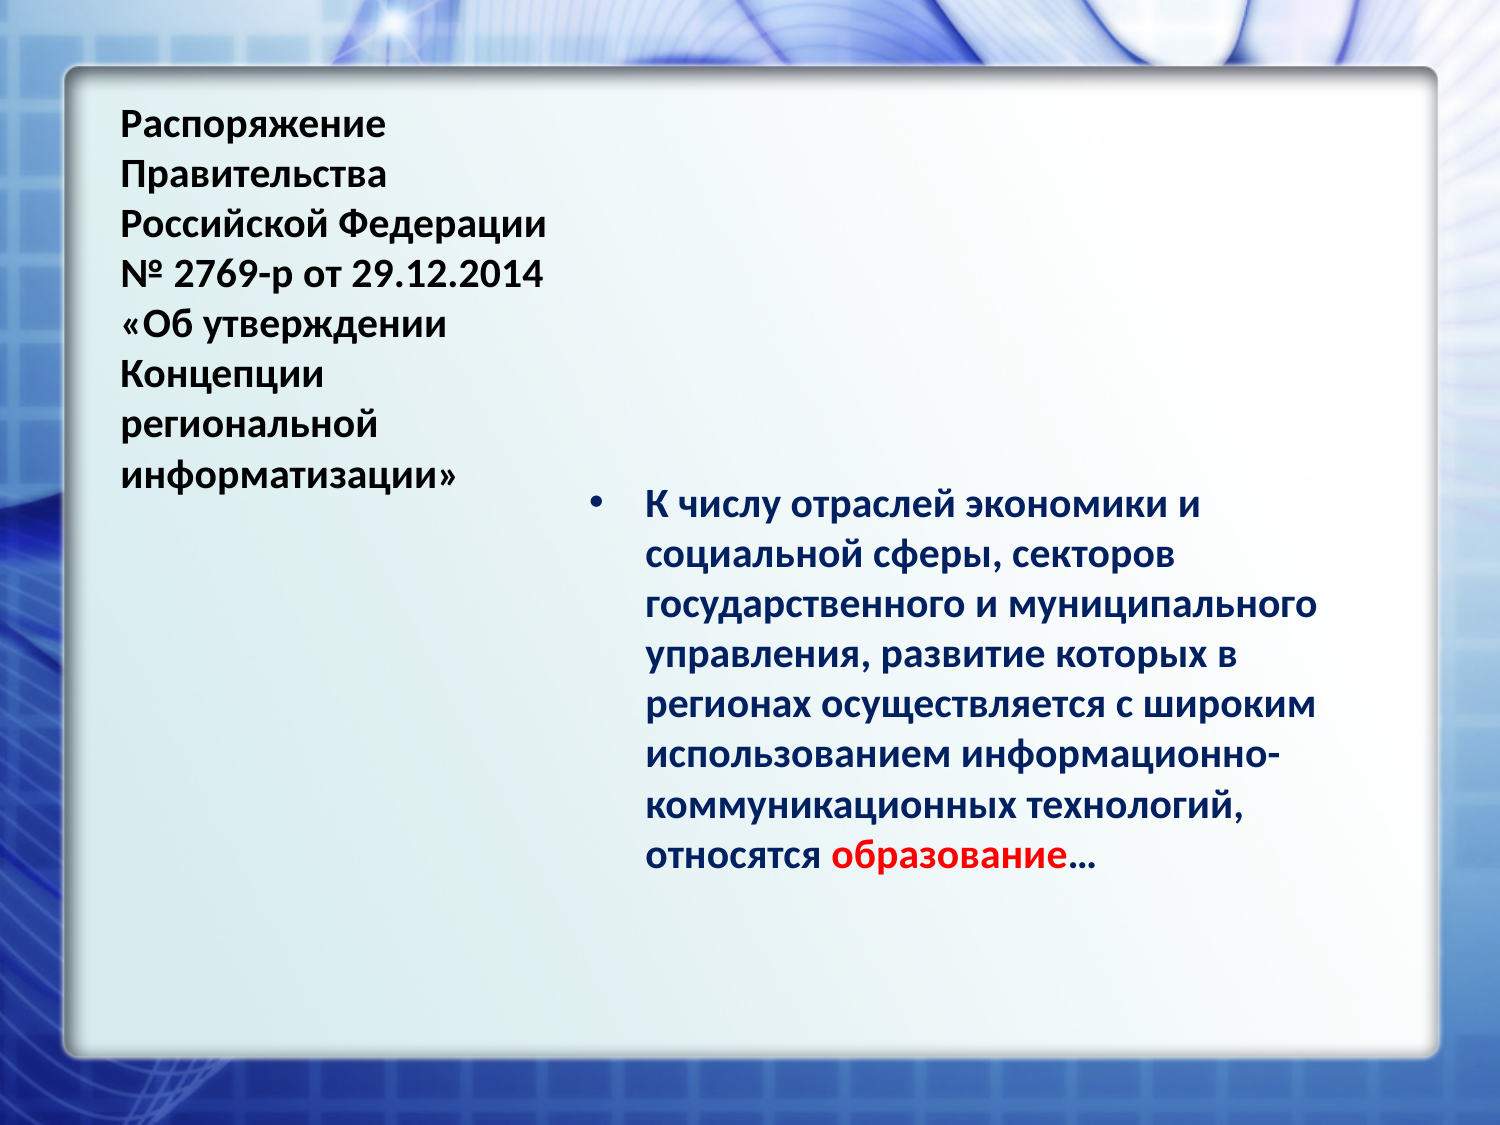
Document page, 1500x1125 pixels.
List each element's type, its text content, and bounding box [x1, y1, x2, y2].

picture [0, 0, 1500, 1125]
list К числу отраслей экономики и социальной сферы, секторов государственного и муниципального управления, развитие которых в регионах осуществляется с широким использованием информационно-коммуникационных технологий, относятся образование… [573, 468, 1426, 1006]
title Распоряжение Правительства Российской Федерации № 2769-р от 29.12.2014 «Об утверждении Концепции региональной информатизации» [105, 313, 600, 505]
